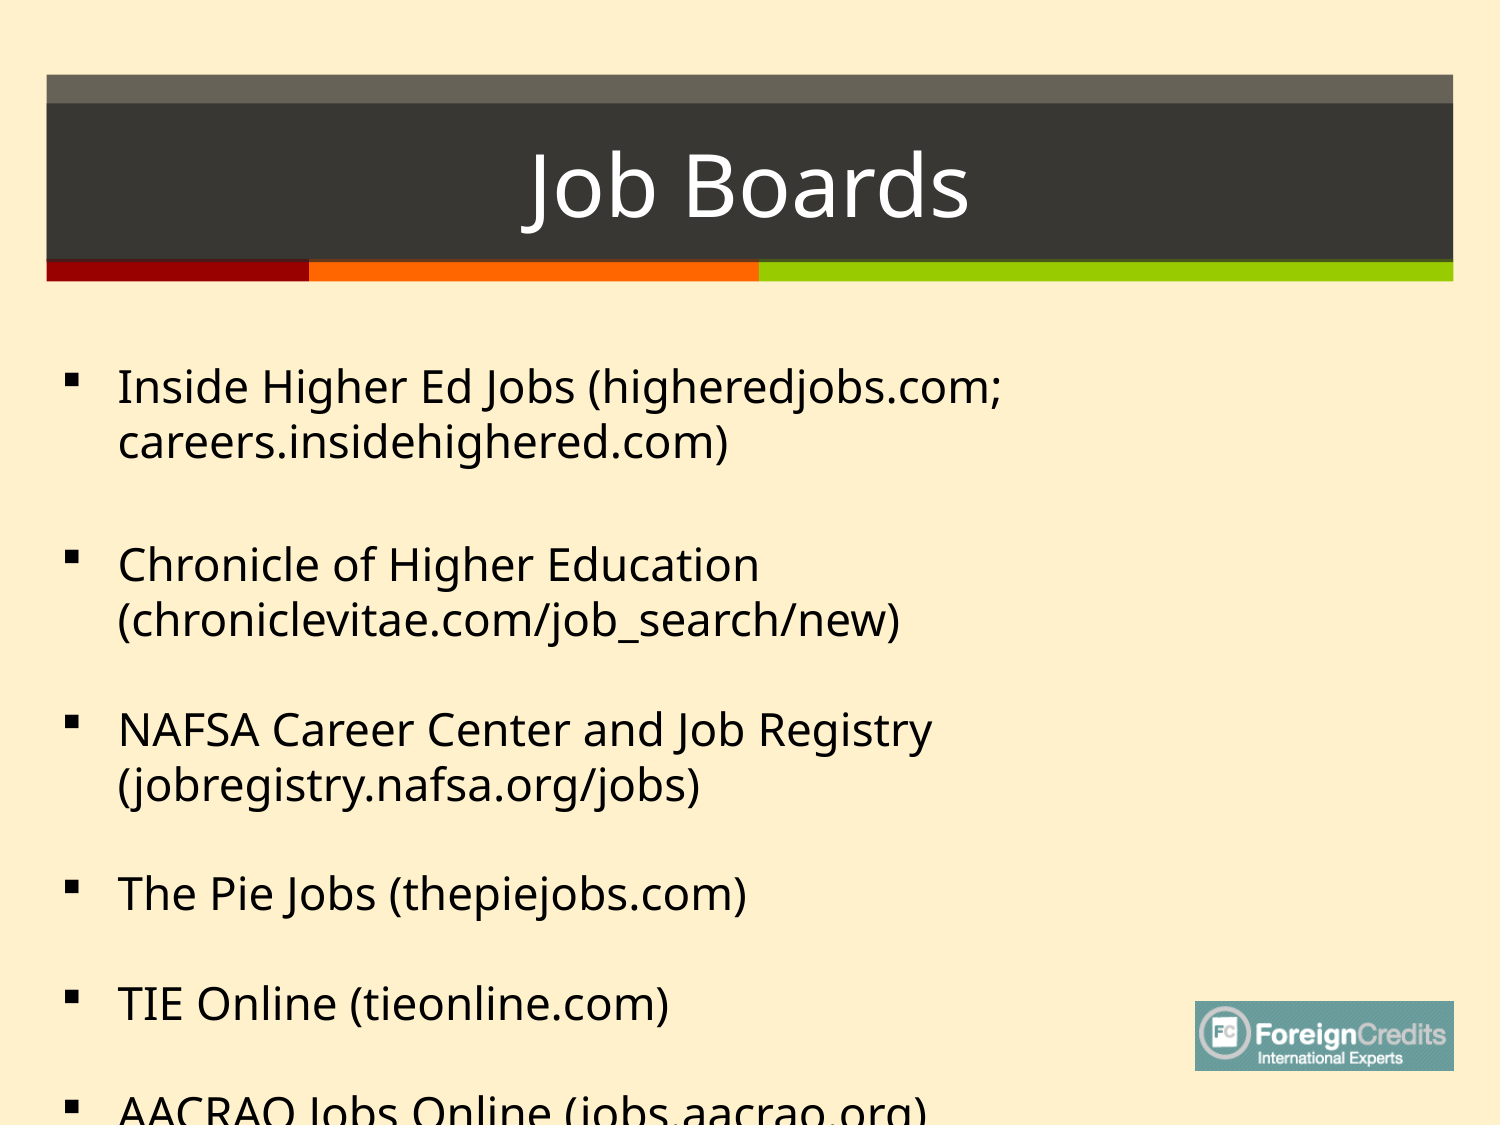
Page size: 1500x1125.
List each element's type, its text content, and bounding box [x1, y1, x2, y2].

text_box Inside Higher Ed Jobs (higheredjobs.com; careers.insidehighered.com) Chronicle of Higher Education (chroniclevitae.com/job_search/new) NAFSA Career Center and Job Registry (jobregistry.nafsa.org/jobs) The Pie Jobs (thepiejobs.com) TIE Online (tieonline.com) AACRAO Jobs Online (jobs.aacrao.org) [46, 350, 1454, 1125]
picture [1195, 1001, 1454, 1071]
title Job Boards [46, 103, 1454, 263]
